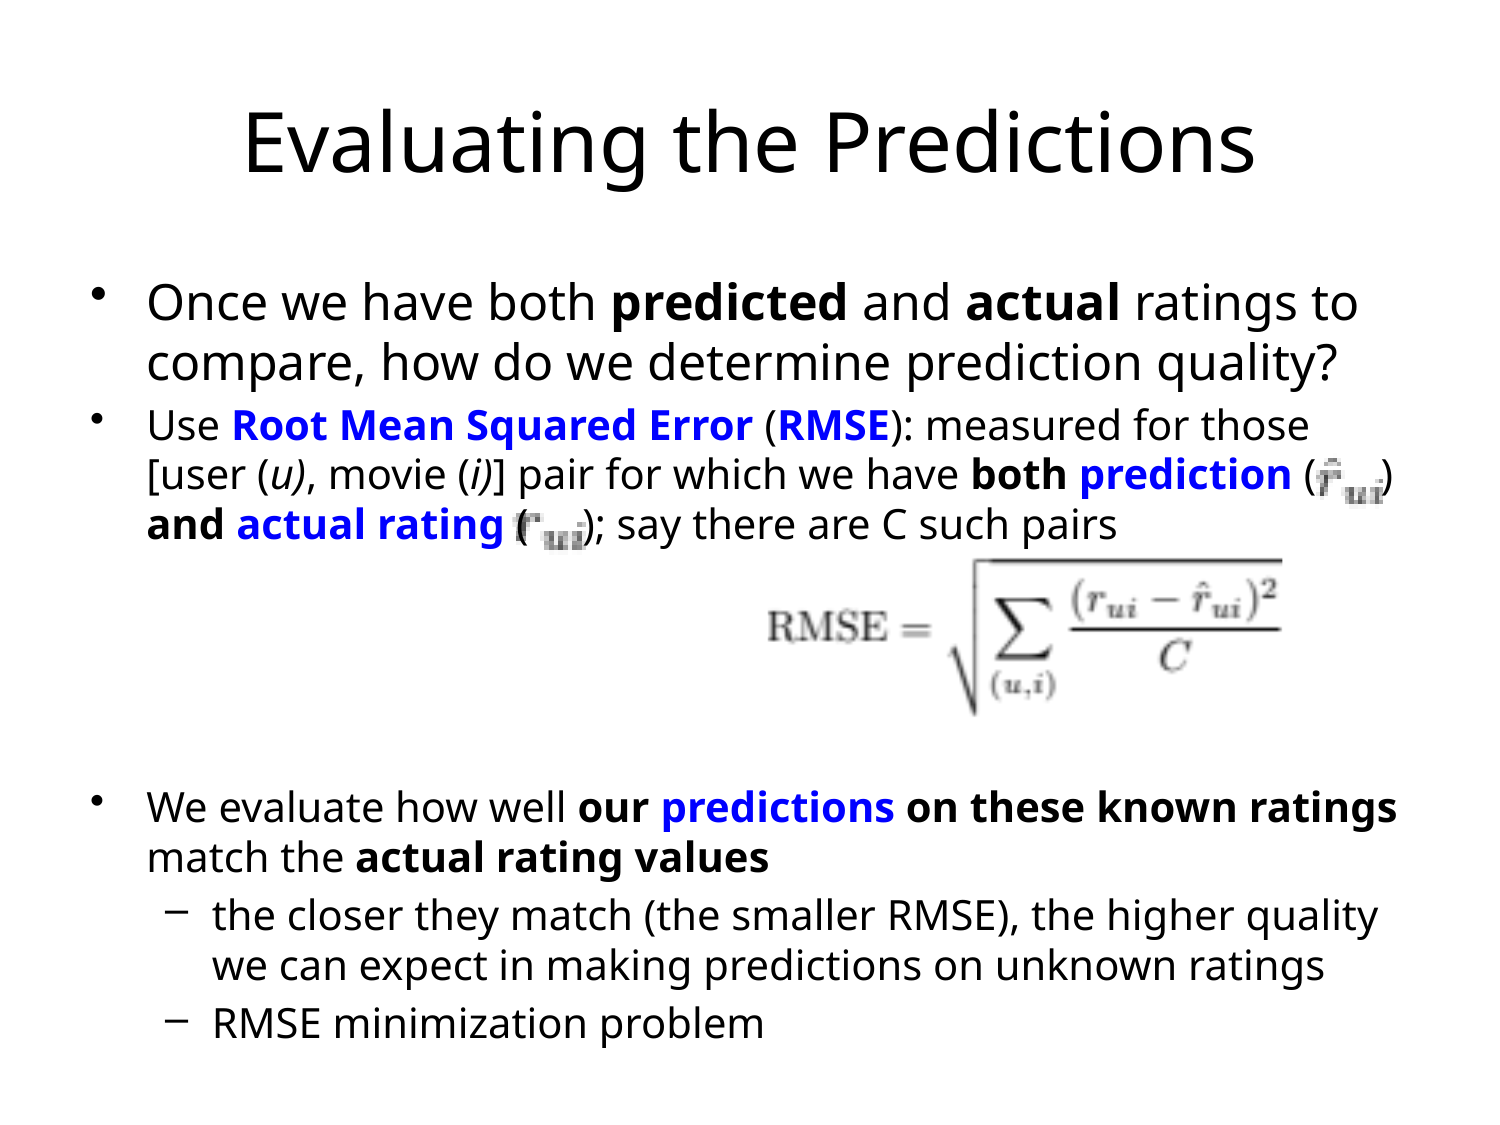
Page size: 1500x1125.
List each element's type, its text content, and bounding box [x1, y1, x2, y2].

picture [767, 546, 1283, 721]
title Evaluating the Predictions [75, 45, 1425, 233]
picture [512, 499, 588, 565]
picture [1312, 437, 1384, 519]
list Once we have both predicted and actual ratings to compare, how do we determine prediction quality? Use Root Mean Squared Error (RMSE): measured for those [user (u), movie (i)] pair for which we have both prediction ( ) and actual rating ( ); say there are C such pairs We evaluate how well our predictions on these known ratings match the actual rating values the closer they match (the smaller RMSE), the higher quality we can expect in making predictions on unknown ratings RMSE minimization problem [75, 262, 1425, 1005]
